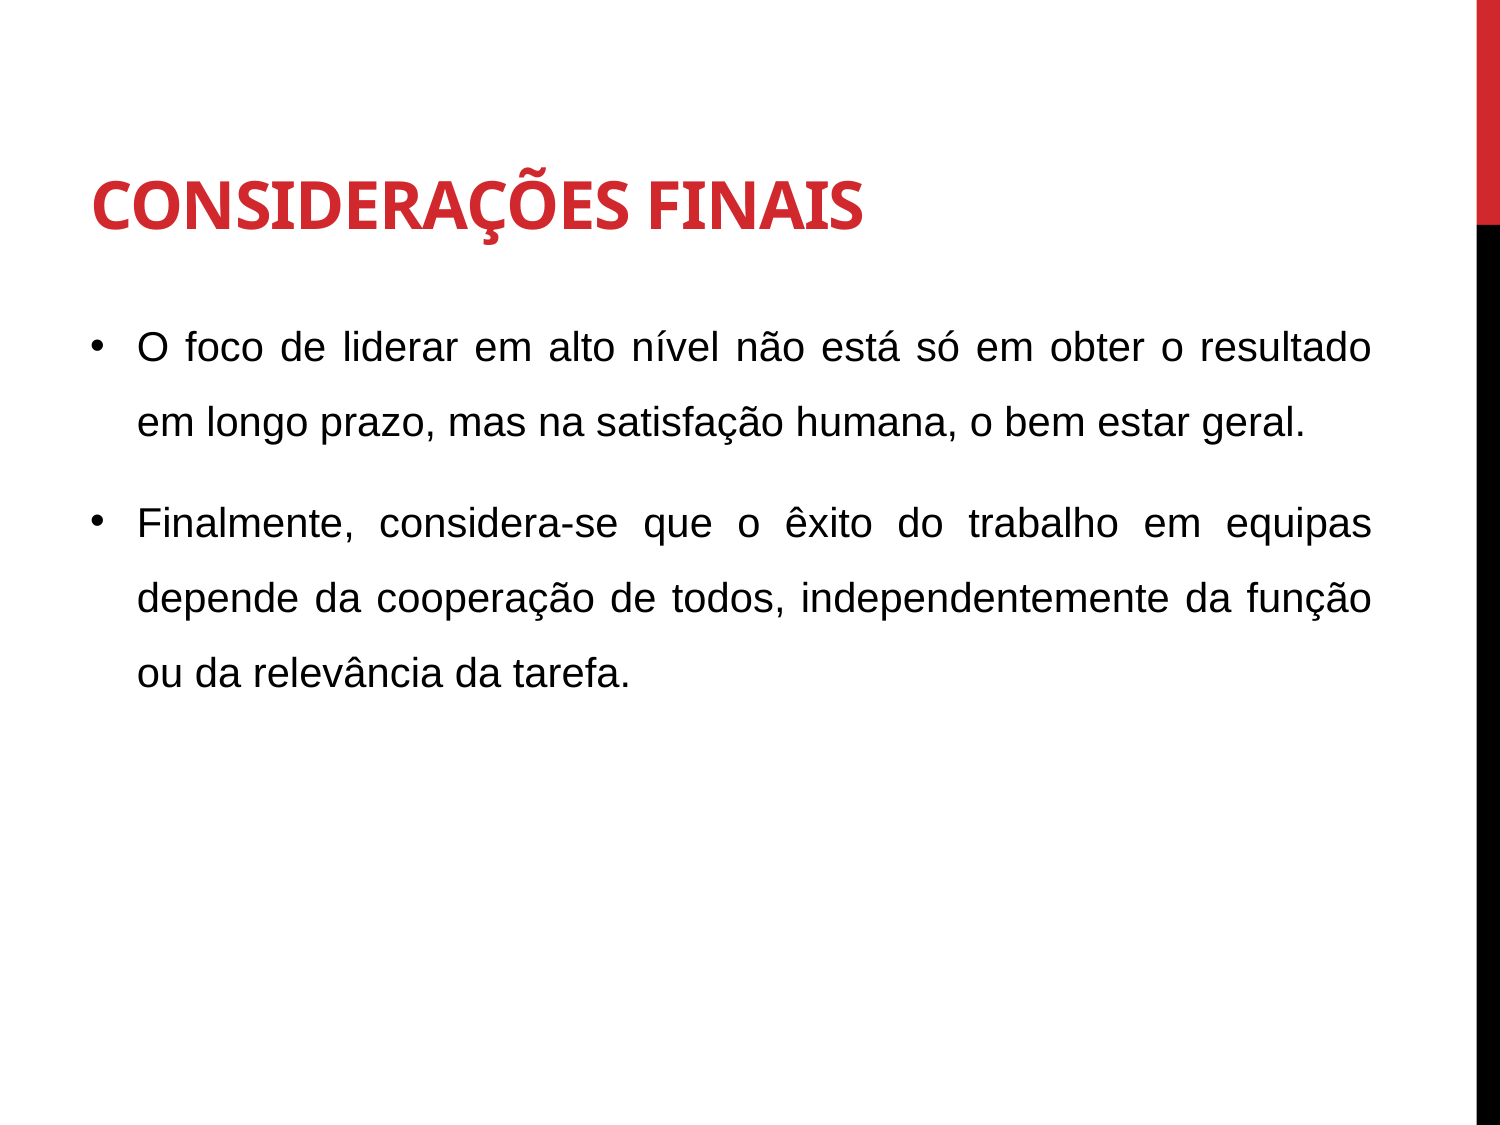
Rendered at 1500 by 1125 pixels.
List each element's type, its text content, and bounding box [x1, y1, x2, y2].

title CONSIDERAÇÕES FINAIS [75, 25, 1025, 250]
list O foco de liderar em alto nível não está só em obter o resultado em longo prazo, mas na satisfação humana, o bem estar geral. Finalmente, considera-se que o êxito do trabalho em equipas depende da cooperação de todos, independentemente da função ou da relevância da tarefa. [75, 287, 1388, 1012]
